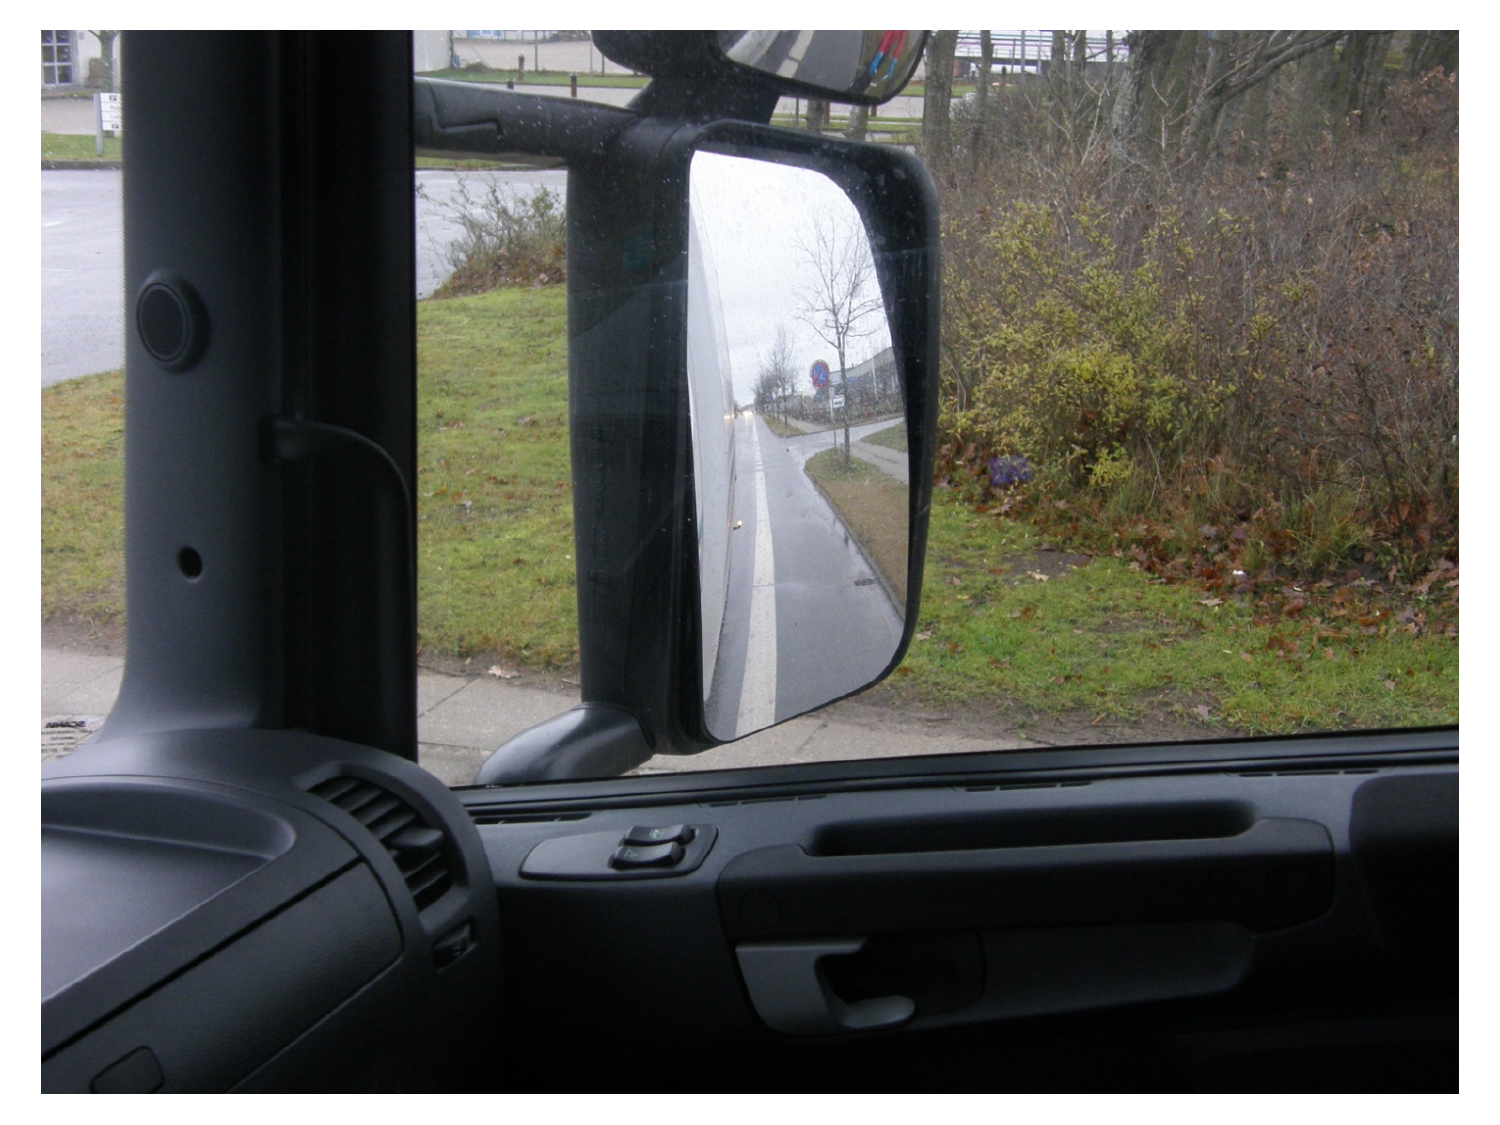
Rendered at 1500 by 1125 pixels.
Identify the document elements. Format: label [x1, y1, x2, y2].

picture [41, 30, 1459, 1095]
